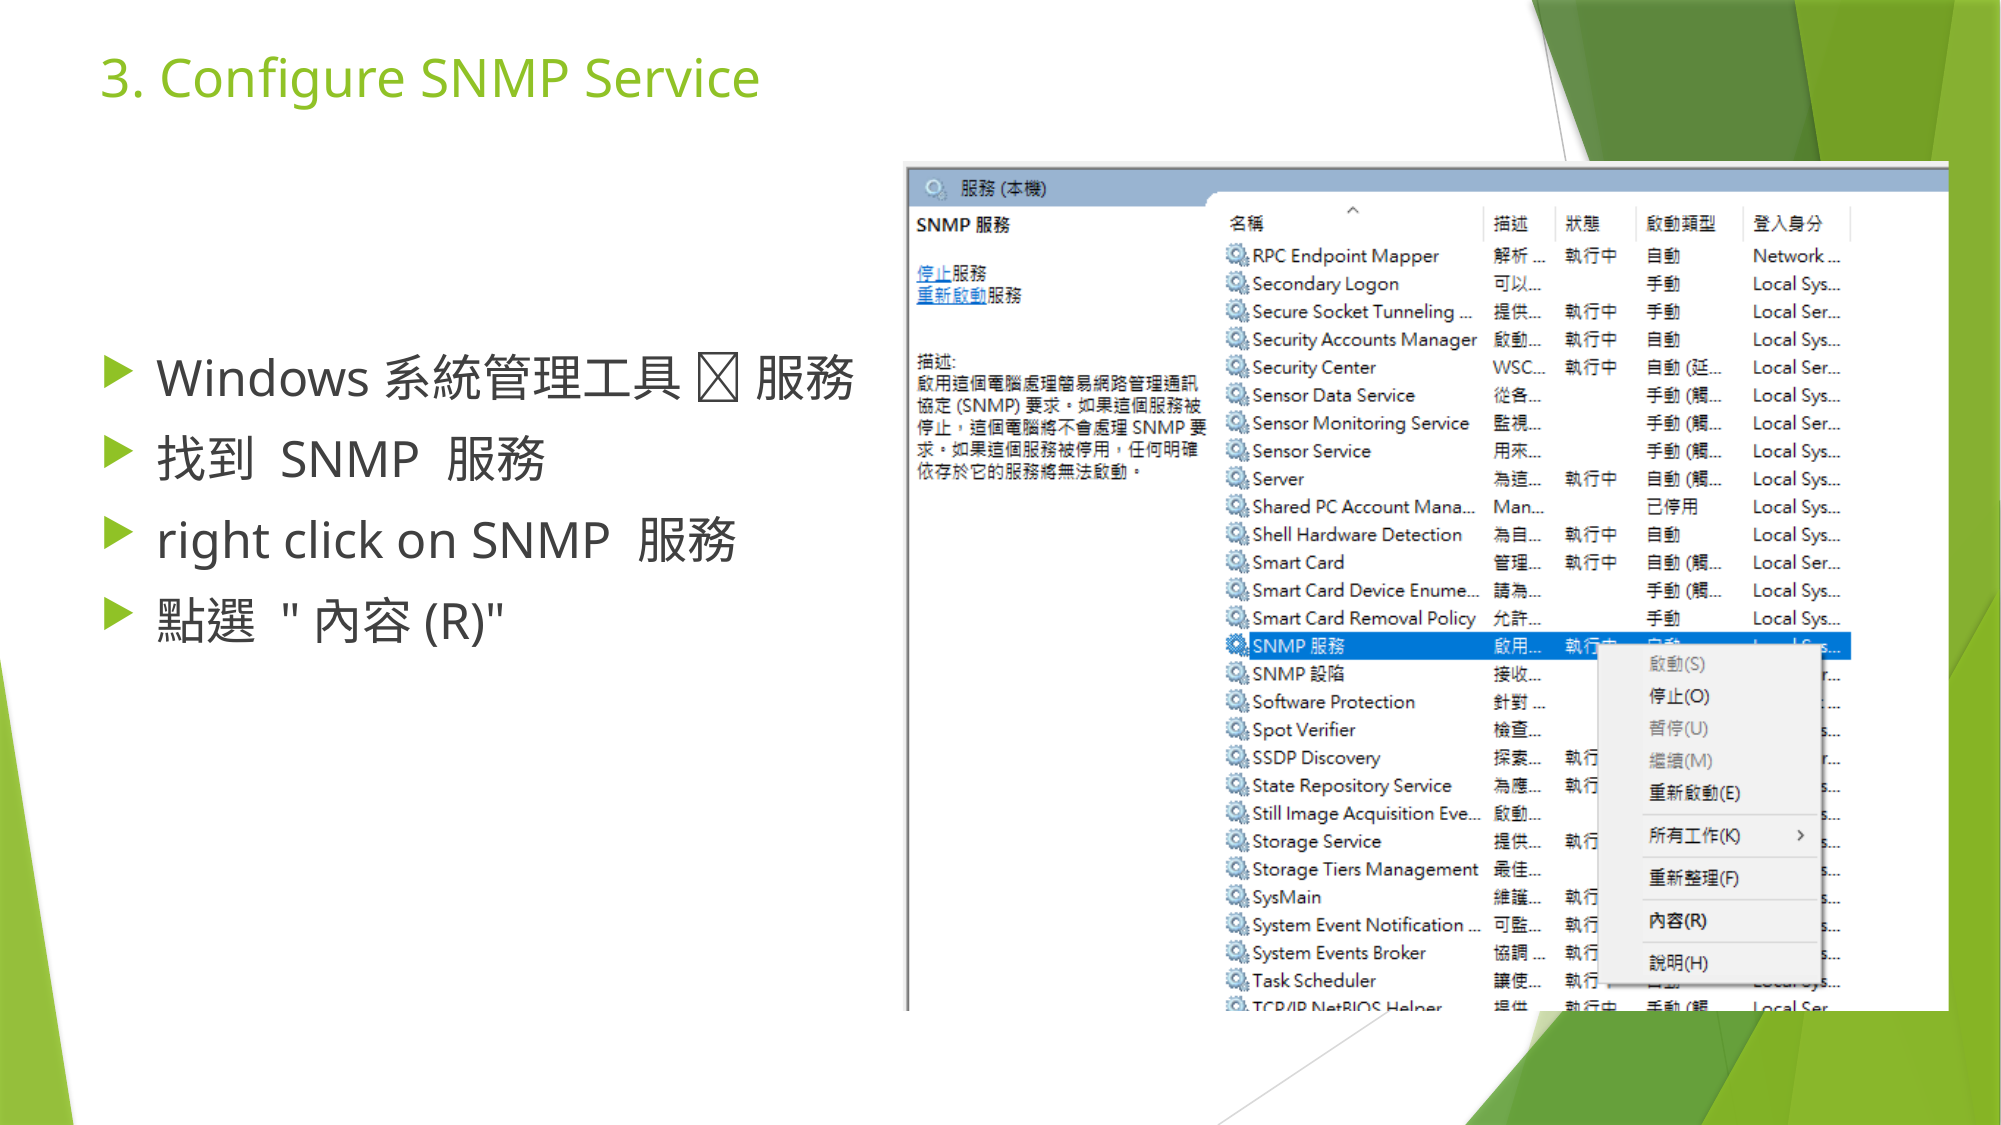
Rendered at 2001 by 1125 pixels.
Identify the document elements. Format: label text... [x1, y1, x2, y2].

title 3. Configure SNMP Service [85, 37, 1496, 181]
picture [902, 160, 1950, 1011]
list Windows系統管理工具  服務 找到 SNMP 服務 right click on SNMP 服務 點選 "內容(R)" [85, 339, 1496, 1053]
